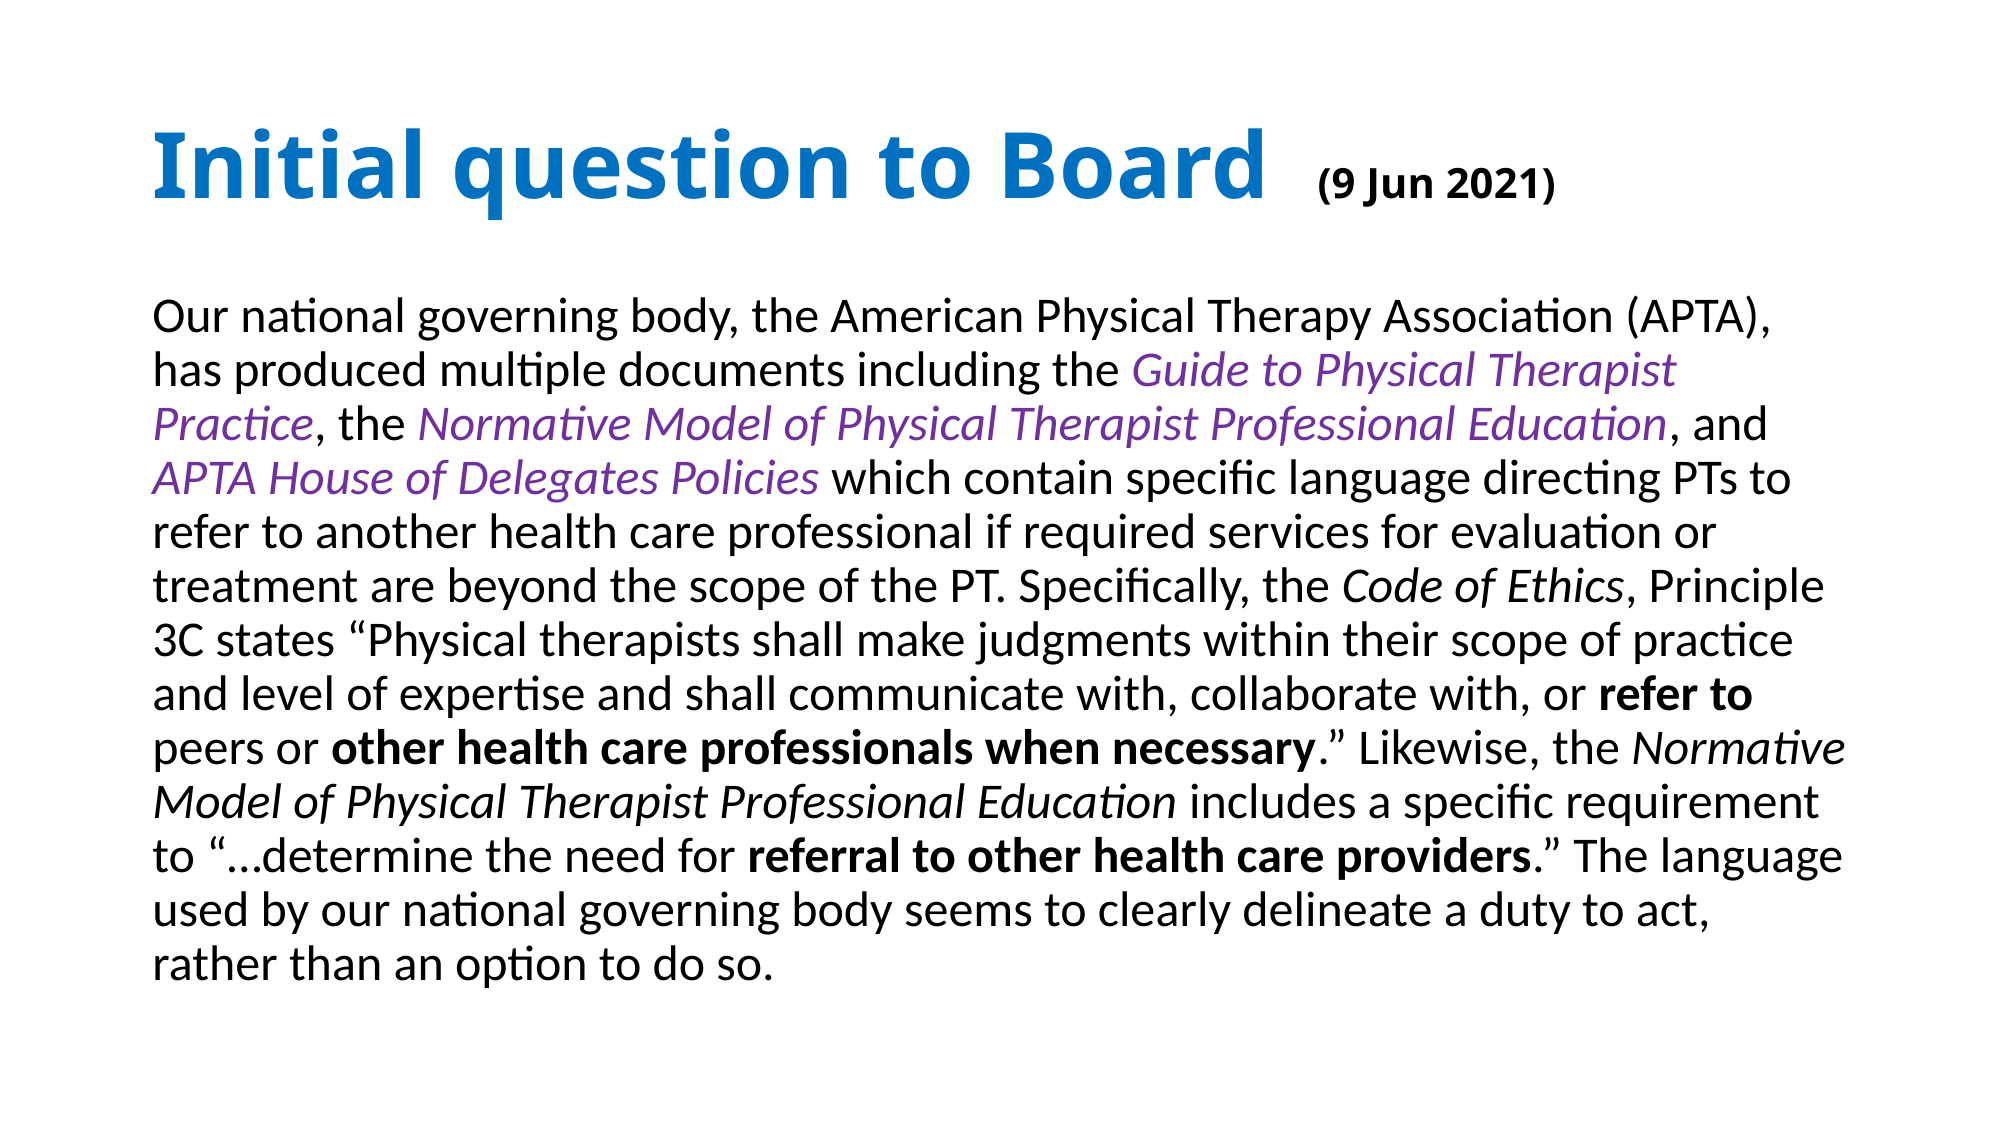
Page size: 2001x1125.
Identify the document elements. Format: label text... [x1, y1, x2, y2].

list Our national governing body, the American Physical Therapy Association (APTA), has produced multiple documents including the Guide to Physical Therapist Practice, the Normative Model of Physical Therapist Professional Education, and APTA House of Delegates Policies which contain specific language directing PTs to refer to another health care professional if required services for evaluation or treatment are beyond the scope of the PT. Specifically, the Code of Ethics, Principle 3C states “Physical therapists shall make judgments within their scope of practice and level of expertise and shall communicate with, collaborate with, or refer to peers or other health care professionals when necessary.” Likewise, the Normative Model of Physical Therapist Professional Education includes a specific requirement to “…determine the need for referral to other health care providers.” The language used by our national governing body seems to clearly delineate a duty to act, rather than an option to do so. [137, 281, 1863, 1017]
title Initial question to Board (9 Jun 2021) [137, 59, 1863, 278]
